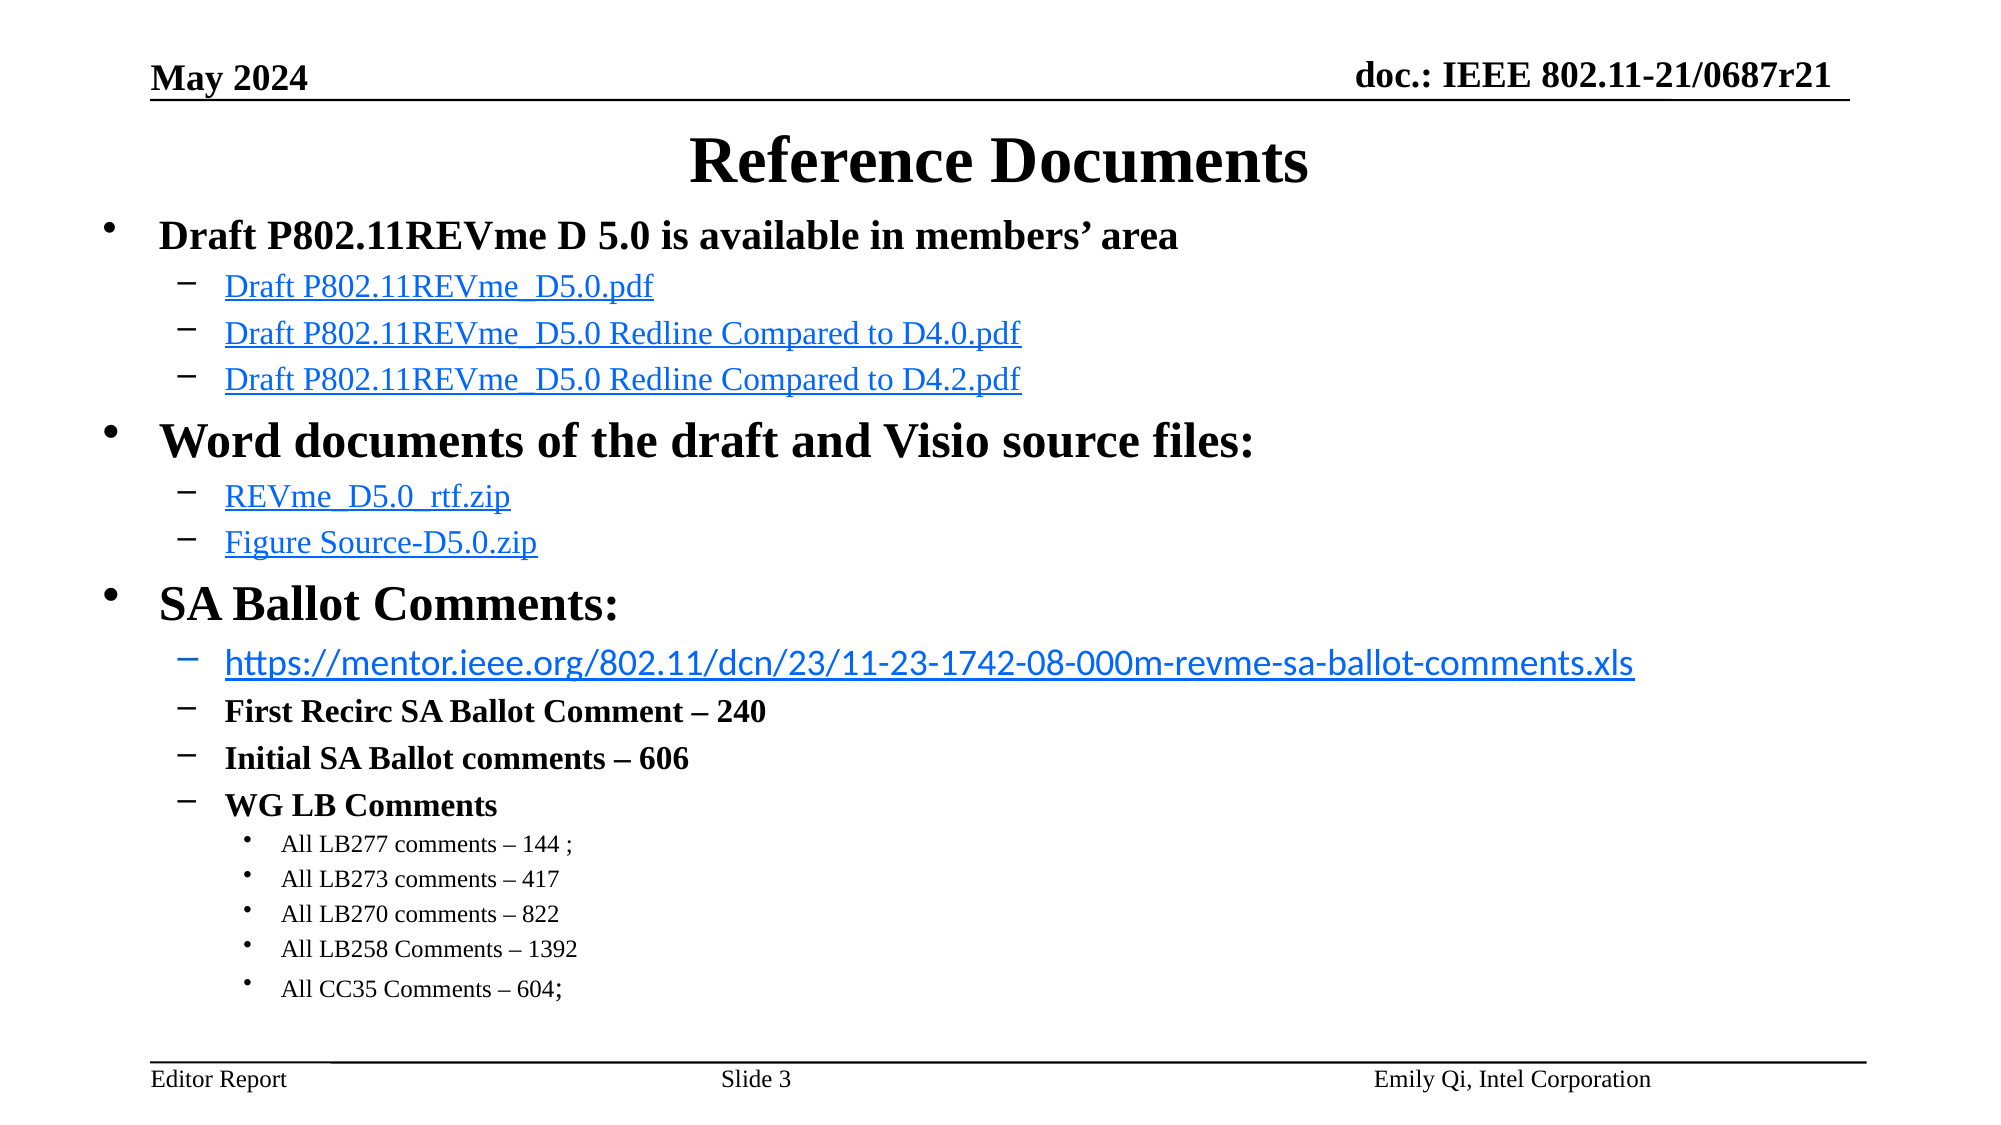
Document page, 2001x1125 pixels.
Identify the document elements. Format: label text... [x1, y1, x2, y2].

footer Emily Qi, Intel Corporation [1370, 1061, 1652, 1093]
slide_number Slide 3 [712, 1061, 800, 1125]
list Draft P802.11REVme D 5.0 is available in members’ area Draft P802.11REVme_D5.0.pdf Draft P802.11REVme_D5.0 Redline Compared to D4.0.pdf Draft P802.11REVme_D5.0 Redline Compared to D4.2.pdf Word documents of the draft and Visio source files: REVme_D5.0_rtf.zip Figure Source-D5.0.zip SA Ballot Comments: https://mentor.ieee.org/802.11/dcn/23/11-23-1742-08-000m-revme-sa-ballot-comments.xls First Recirc SA Ballot Comment – 240 Initial SA Ballot comments – 606 WG LB Comments All LB277 comments – 144 ; All LB273 comments – 417 All LB270 comments – 822 All LB258 Comments – 1392 All CC35 Comments – 604; [87, 200, 1813, 1038]
title Reference Documents [362, 112, 1638, 200]
